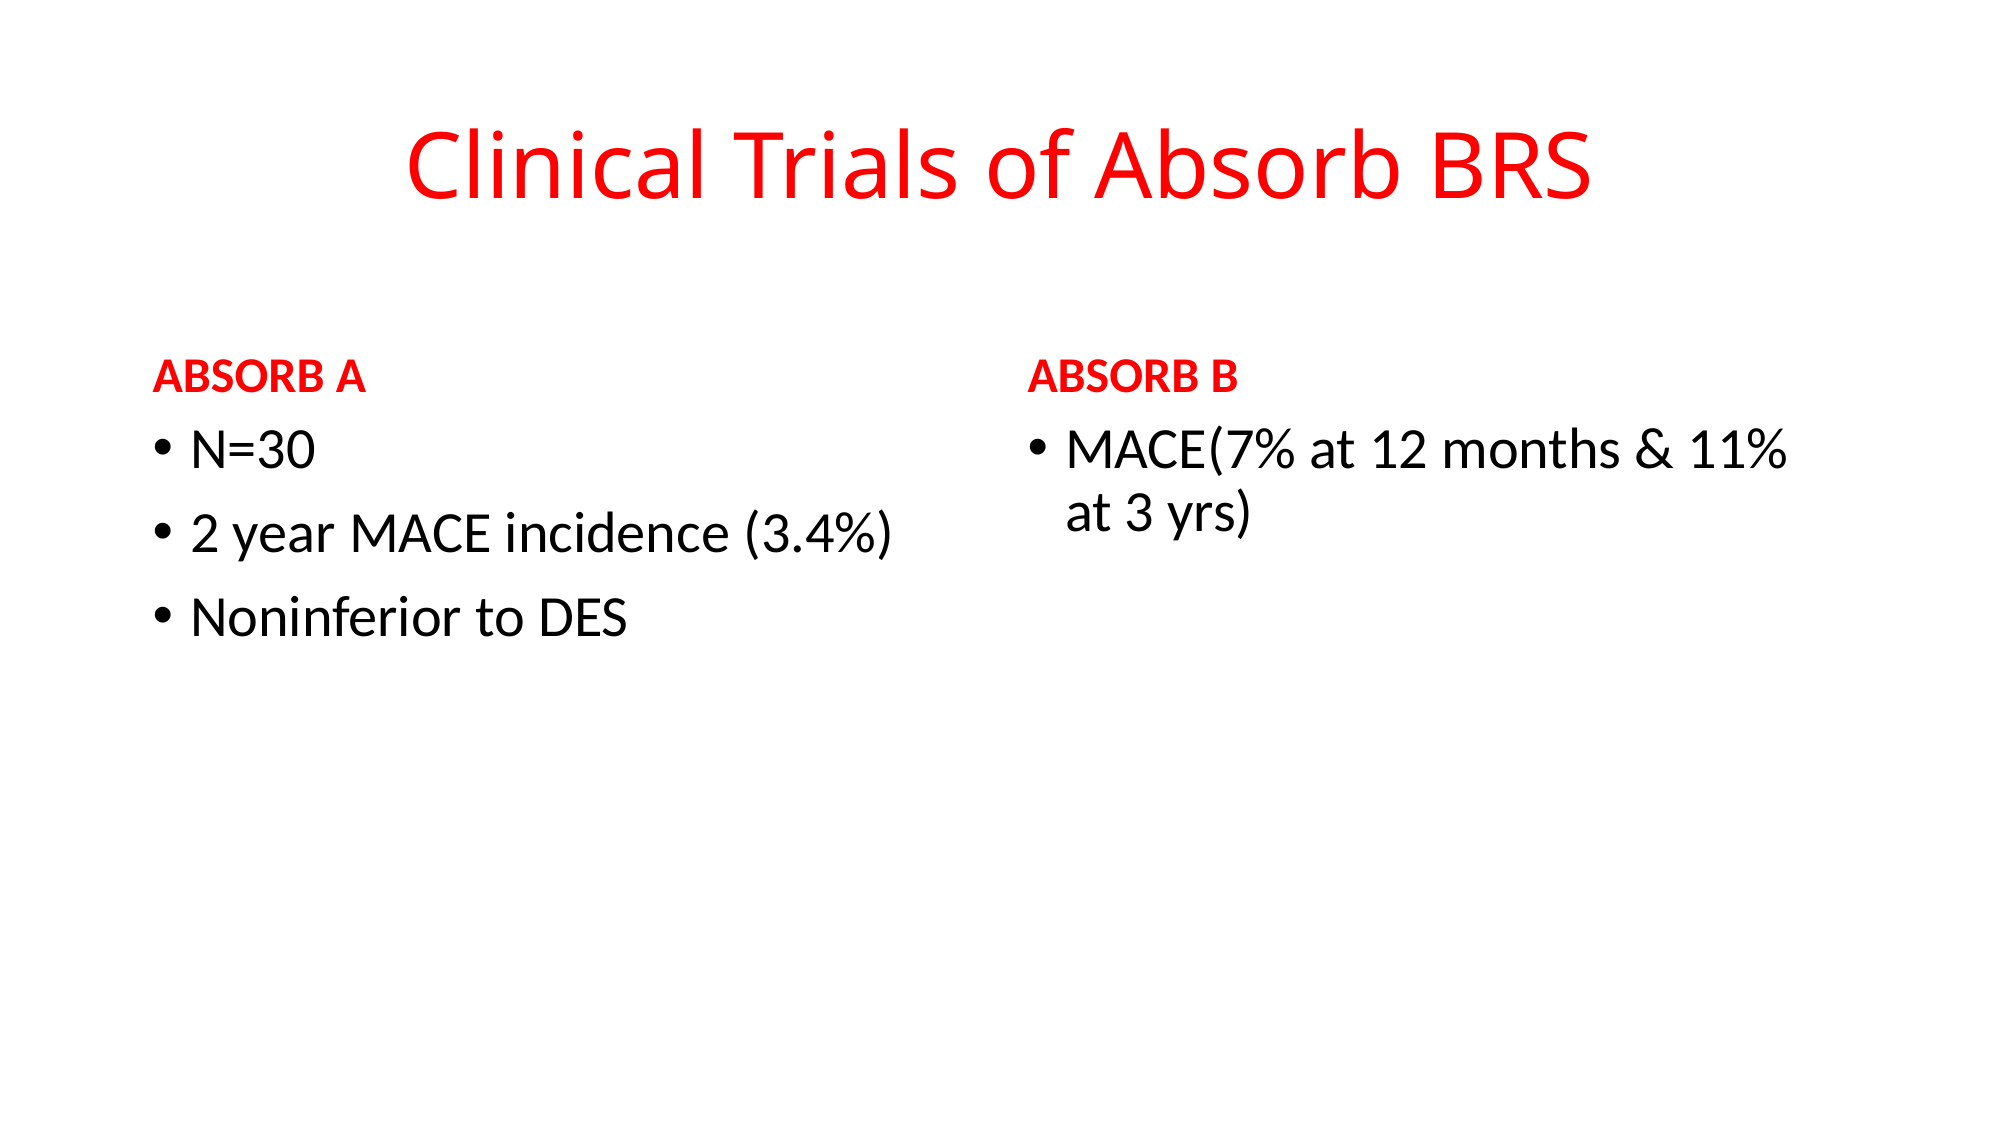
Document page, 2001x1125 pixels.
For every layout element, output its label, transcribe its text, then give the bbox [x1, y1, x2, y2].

list MACE(7% at 12 months & 11% at 3 yrs) [1012, 410, 1863, 1016]
list N=30 2 year MACE incidence (3.4%) Noninferior to DES [137, 410, 984, 1016]
title Clinical Trials of Absorb BRS [137, 59, 1863, 278]
list ABSORB A [137, 275, 984, 410]
list ABSORB B [1012, 275, 1863, 410]
